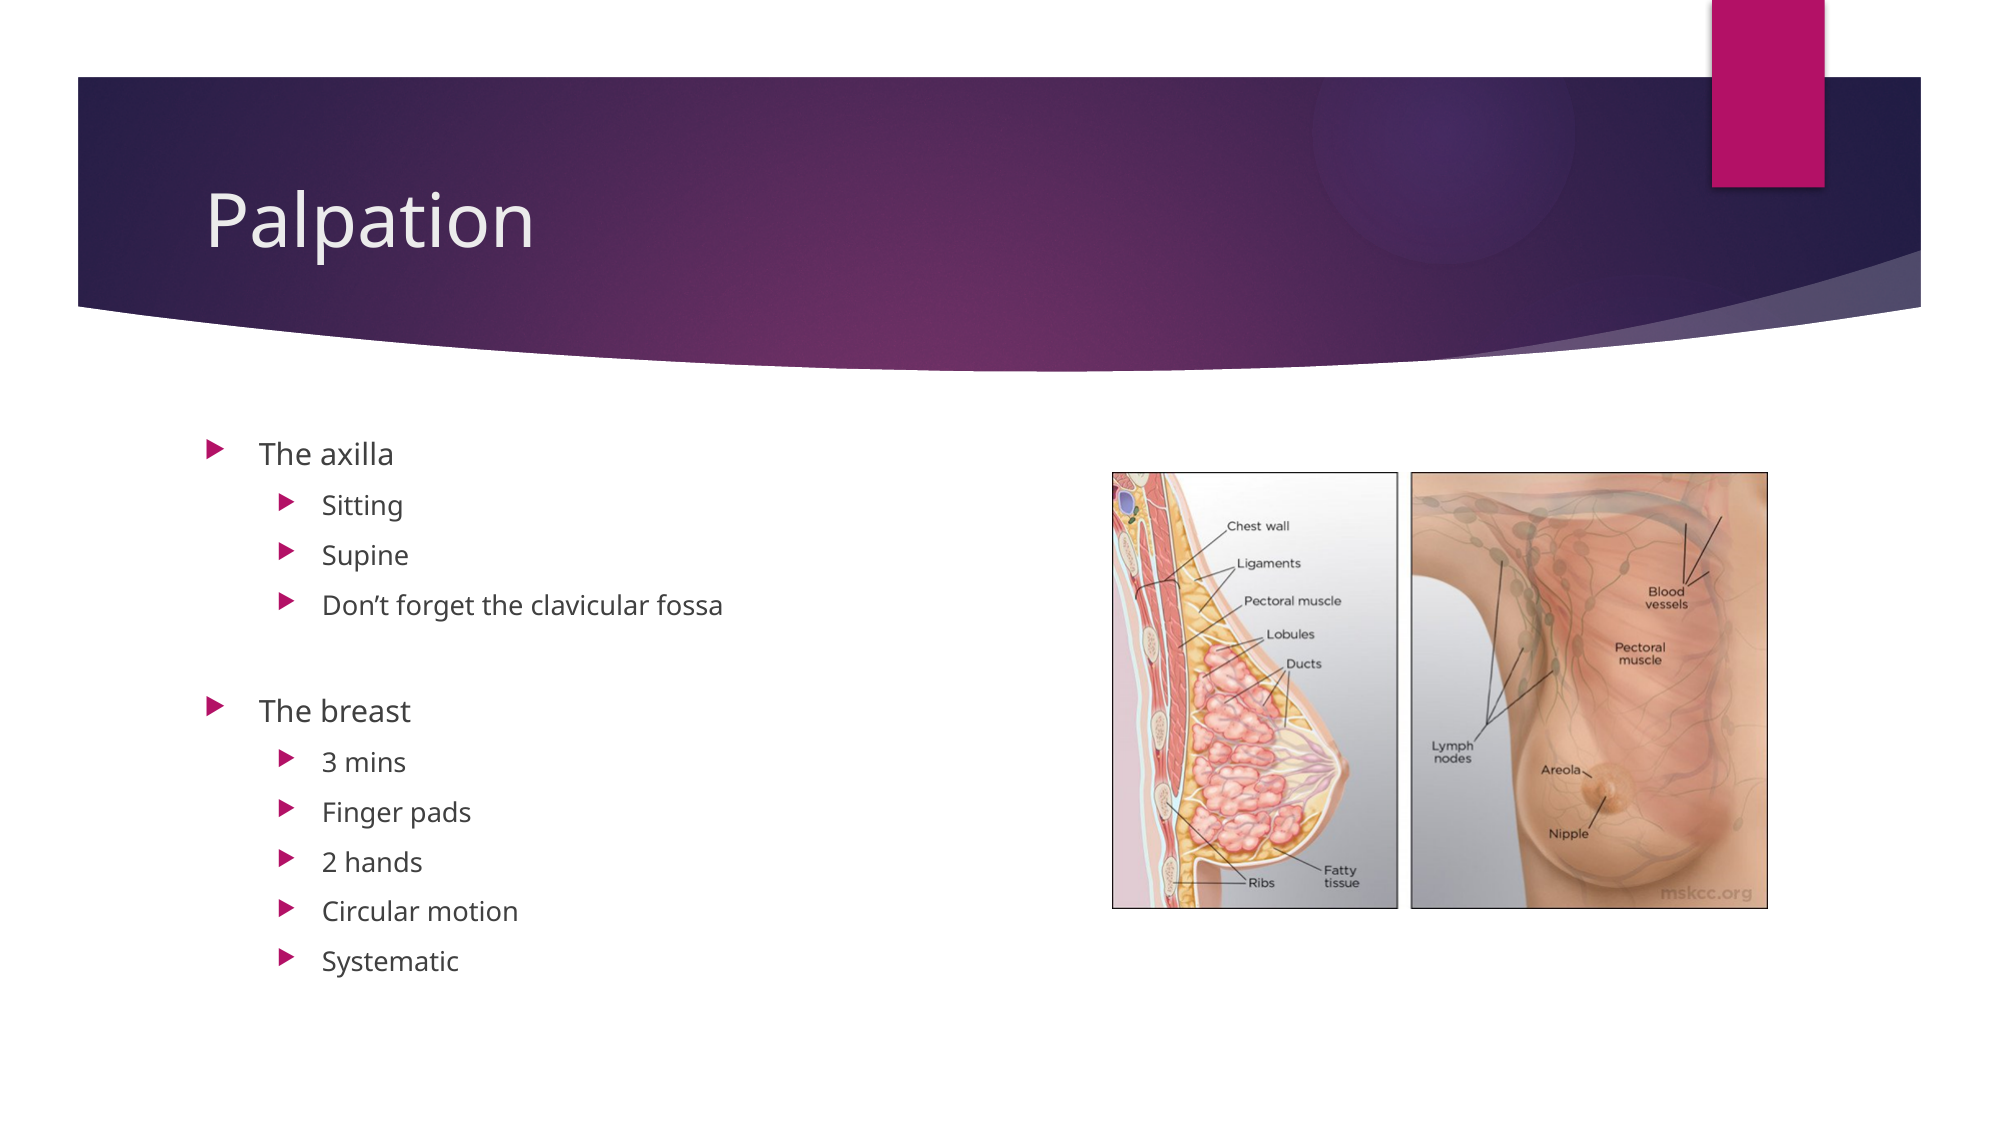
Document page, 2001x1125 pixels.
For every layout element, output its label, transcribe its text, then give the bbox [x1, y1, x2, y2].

picture [1111, 472, 1768, 909]
list The axilla Sitting Supine Don’t forget the clavicular fossa The breast 3 mins Finger pads 2 hands Circular motion Systematic [189, 427, 1638, 988]
title Palpation [189, 159, 1627, 276]
